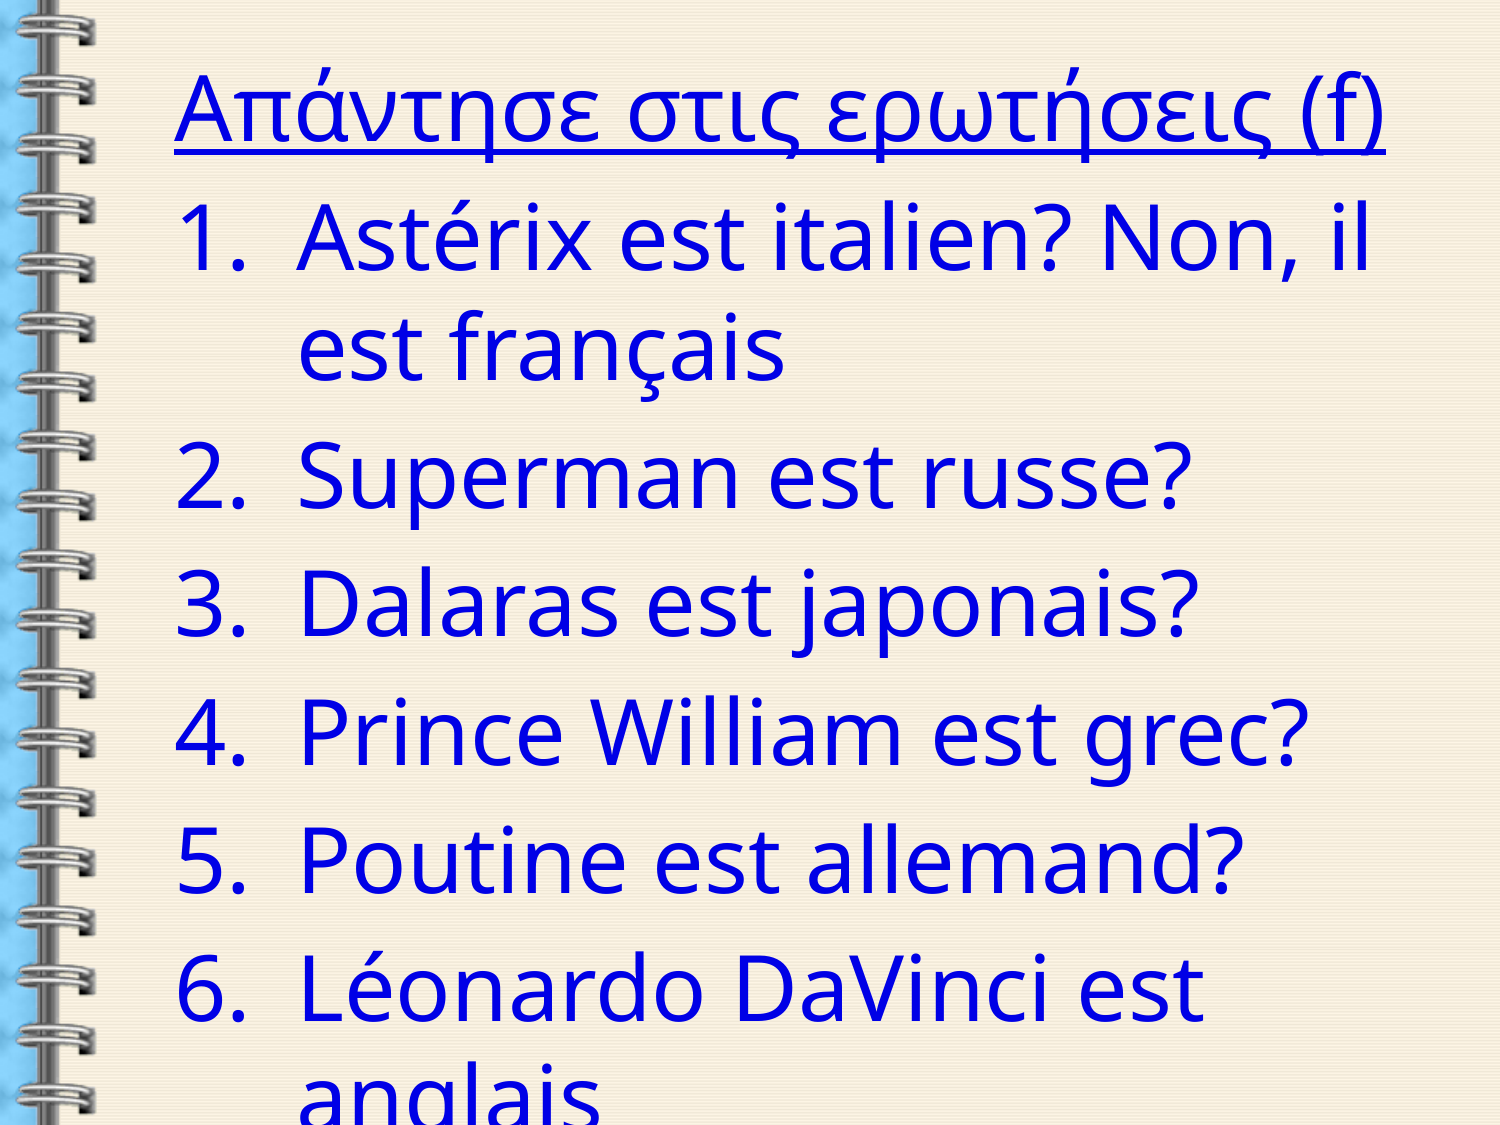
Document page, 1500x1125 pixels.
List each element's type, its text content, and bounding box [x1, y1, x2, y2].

subtitle Απάντησε στις ερωτήσεις (f) Astérix est italien? Non, il est français Superman est russe? Dalaras est japonais? Prince William est grec? Poutine est allemand? Léonardo DaVinci est anglais [159, 42, 1471, 1059]
picture [0, 0, 1500, 1125]
